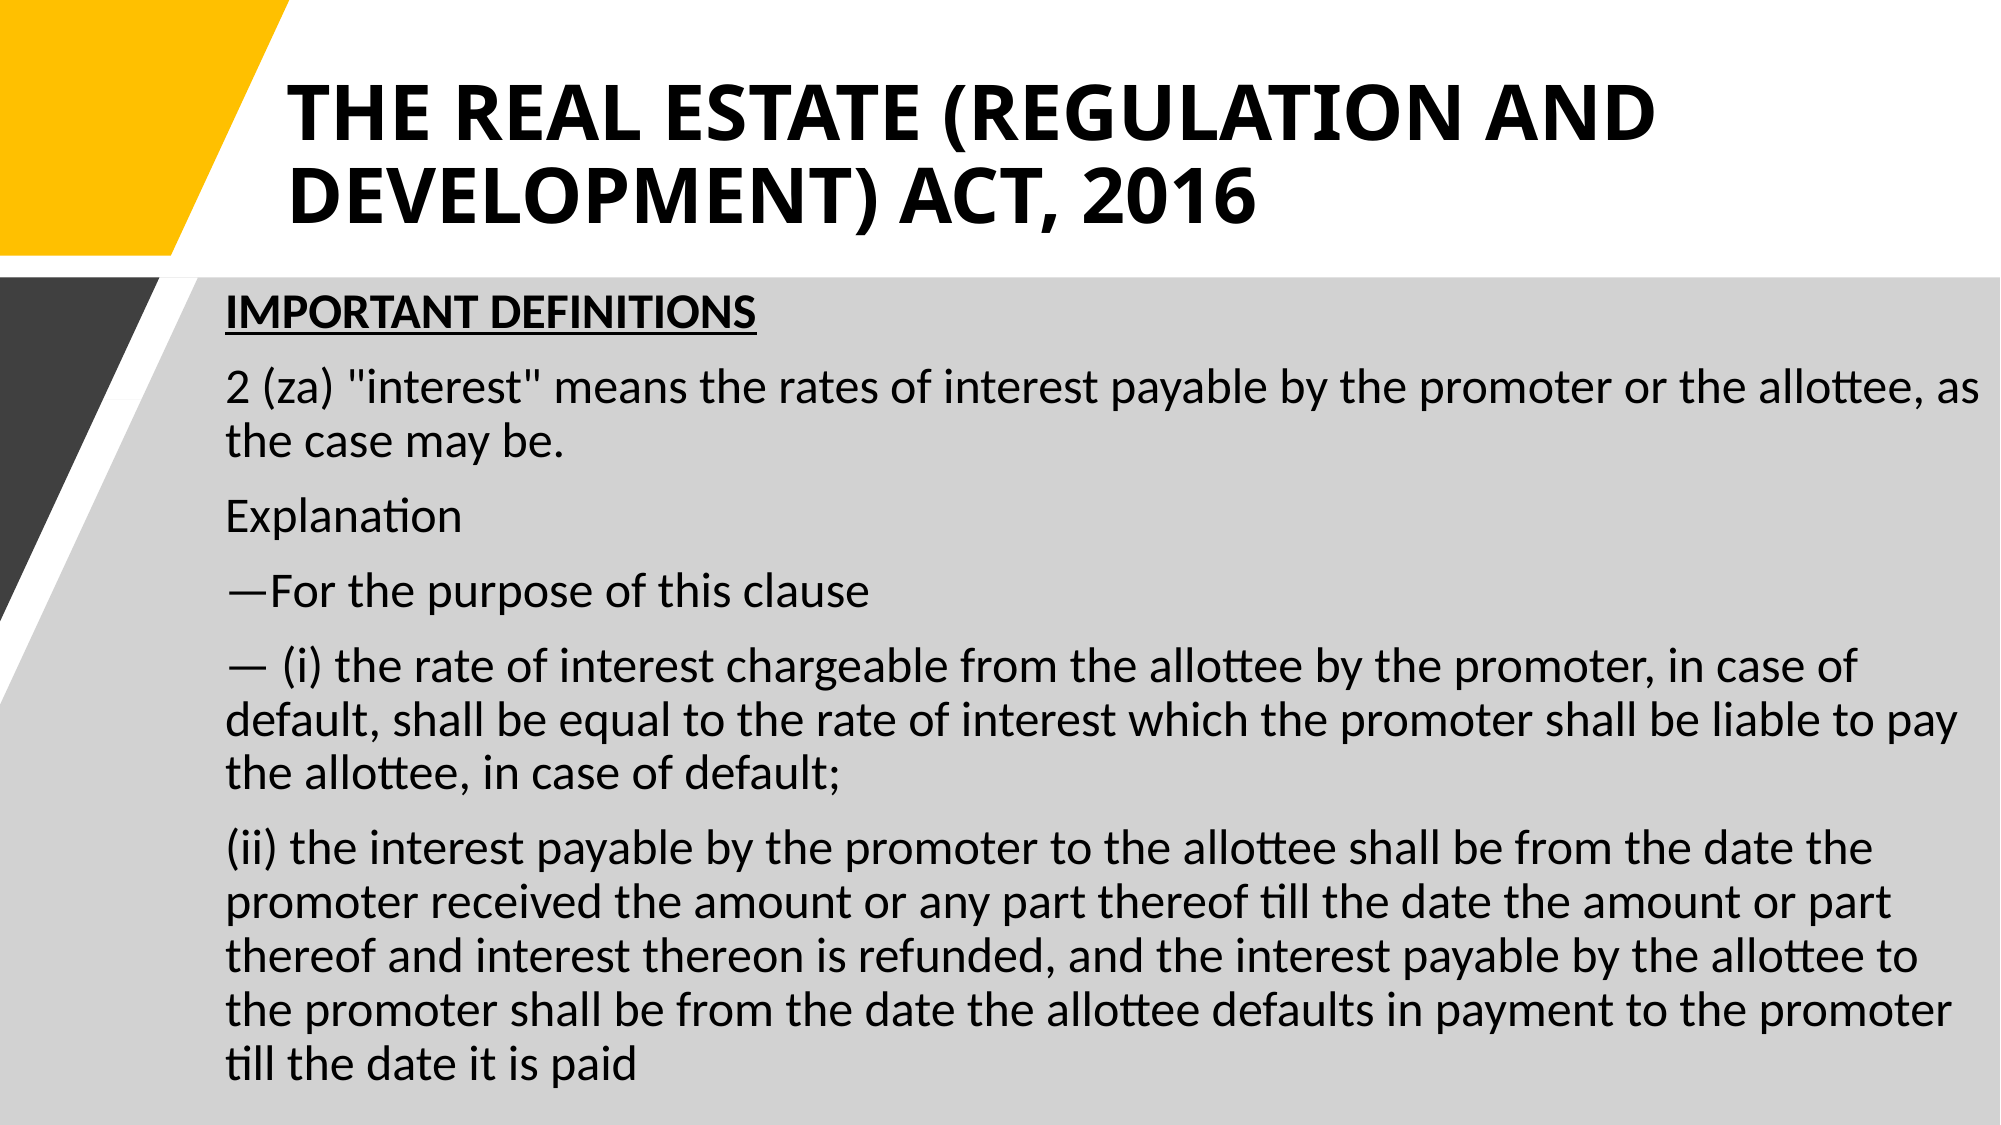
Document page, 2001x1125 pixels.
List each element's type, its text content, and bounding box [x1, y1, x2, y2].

text_box [0, 0, 291, 257]
text_box [0, 276, 2000, 1125]
title THE REAL ESTATE (REGULATION AND DEVELOPMENT) ACT, 2016 [271, 60, 1808, 255]
text_box [0, 276, 162, 622]
subtitle IMPORTANT DEFINITIONS 2 (za) "interest" means the rates of interest payable by the promoter or the allottee, as the case may be. Explanation —For the purpose of this clause — (i) the rate of interest chargeable from the allottee by the promoter, in case of default, shall be equal to the rate of interest which the promoter shall be liable to pay the allottee, in case of default; (ii) the interest payable by the promoter to the allottee shall be from the date the promoter received the amount or any part thereof till the date the amount or part thereof and interest thereon is refunded, and the interest payable by the allottee to the promoter shall be from the date the allottee defaults in payment to the promoter till the date it is paid [210, 278, 2000, 1125]
